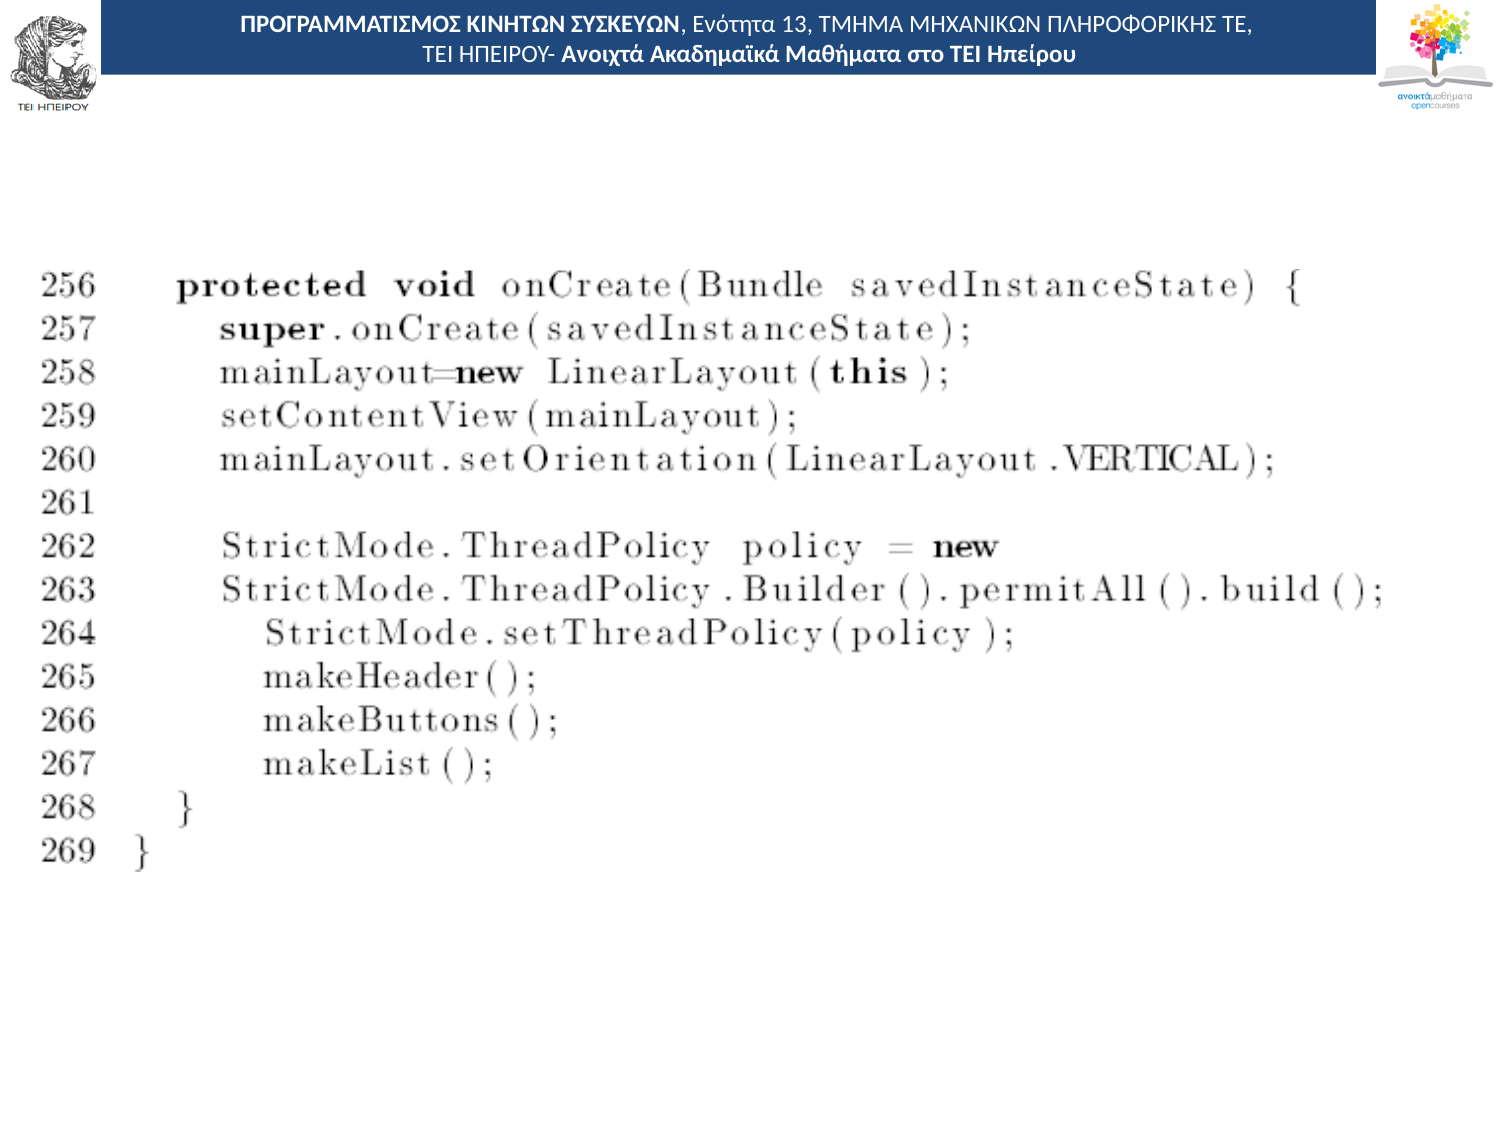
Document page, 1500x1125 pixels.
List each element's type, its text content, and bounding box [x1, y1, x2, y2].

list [1375, 0, 1500, 114]
picture [0, 0, 101, 114]
picture [18, 269, 1454, 872]
text_box ΠΡΟΓΡΑΜΜΑΤΙΣΜΟΣ ΚΙΝΗΤΩΝ ΣΥΣΚΕΥΩΝ, Ενότητα 13, ΤΜΗΜΑ ΜΗΧΑΝΙΚΩΝ ΠΛΗΡΟΦΟΡΙΚΗΣ ΤΕ, ΤΕΙ ΗΠΕΙΡΟΥ- Ανοιχτά Ακαδημαϊκά Μαθήματα στο ΤΕΙ Ηπείρου [101, 0, 1373, 75]
